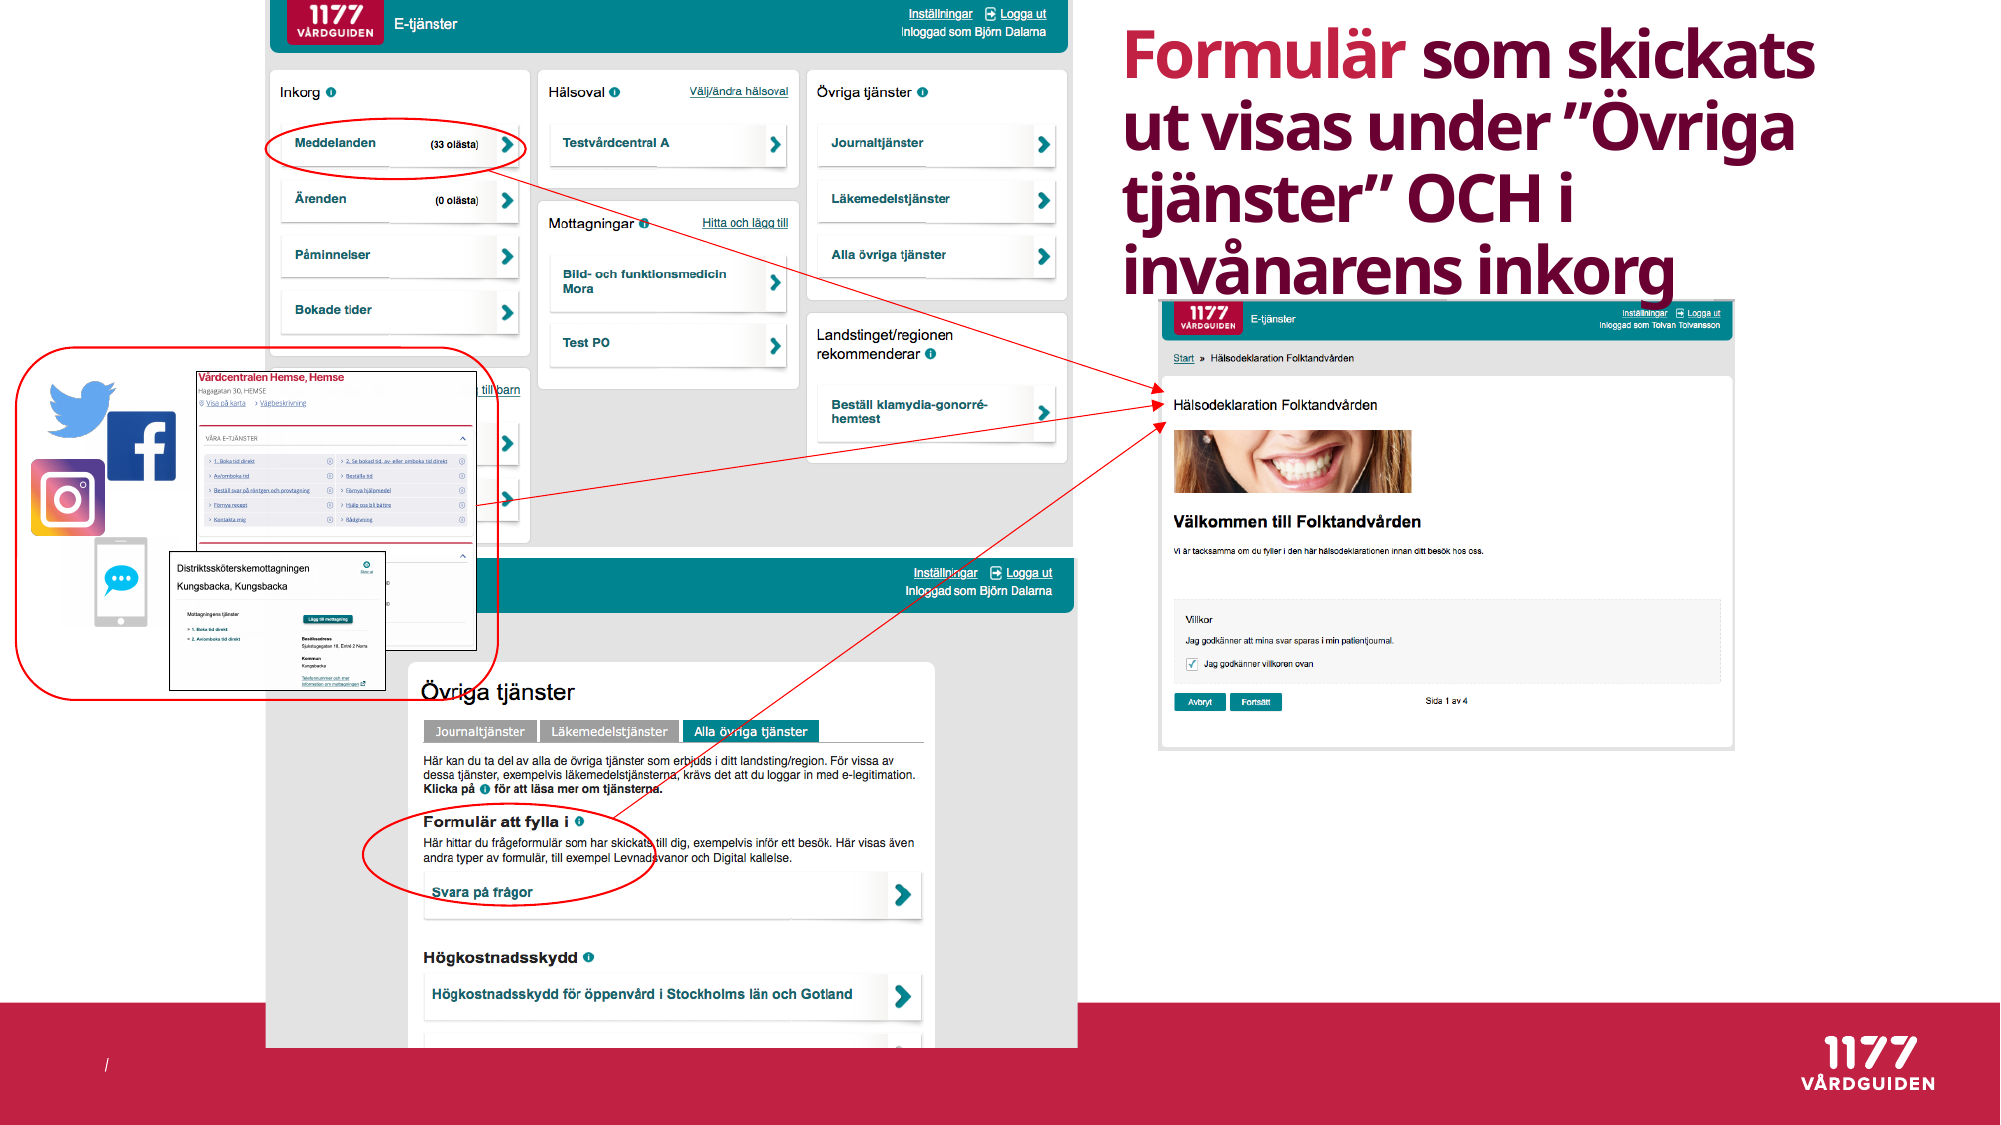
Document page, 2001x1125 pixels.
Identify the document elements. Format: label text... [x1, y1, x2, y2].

picture [265, 0, 1073, 403]
text_box [41, 691, 265, 701]
text_box [14, 346, 265, 682]
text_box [31, 371, 476, 691]
text_box Formulär som skickats ut visas under ”Övriga tjänster” OCH i invånarens inkorg [1106, 13, 1869, 203]
text_box [476, 547, 499, 557]
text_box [612, 421, 1167, 819]
picture [265, 557, 1078, 1048]
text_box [475, 403, 1165, 506]
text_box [487, 170, 1165, 393]
picture [476, 506, 612, 547]
picture [1158, 299, 1735, 751]
